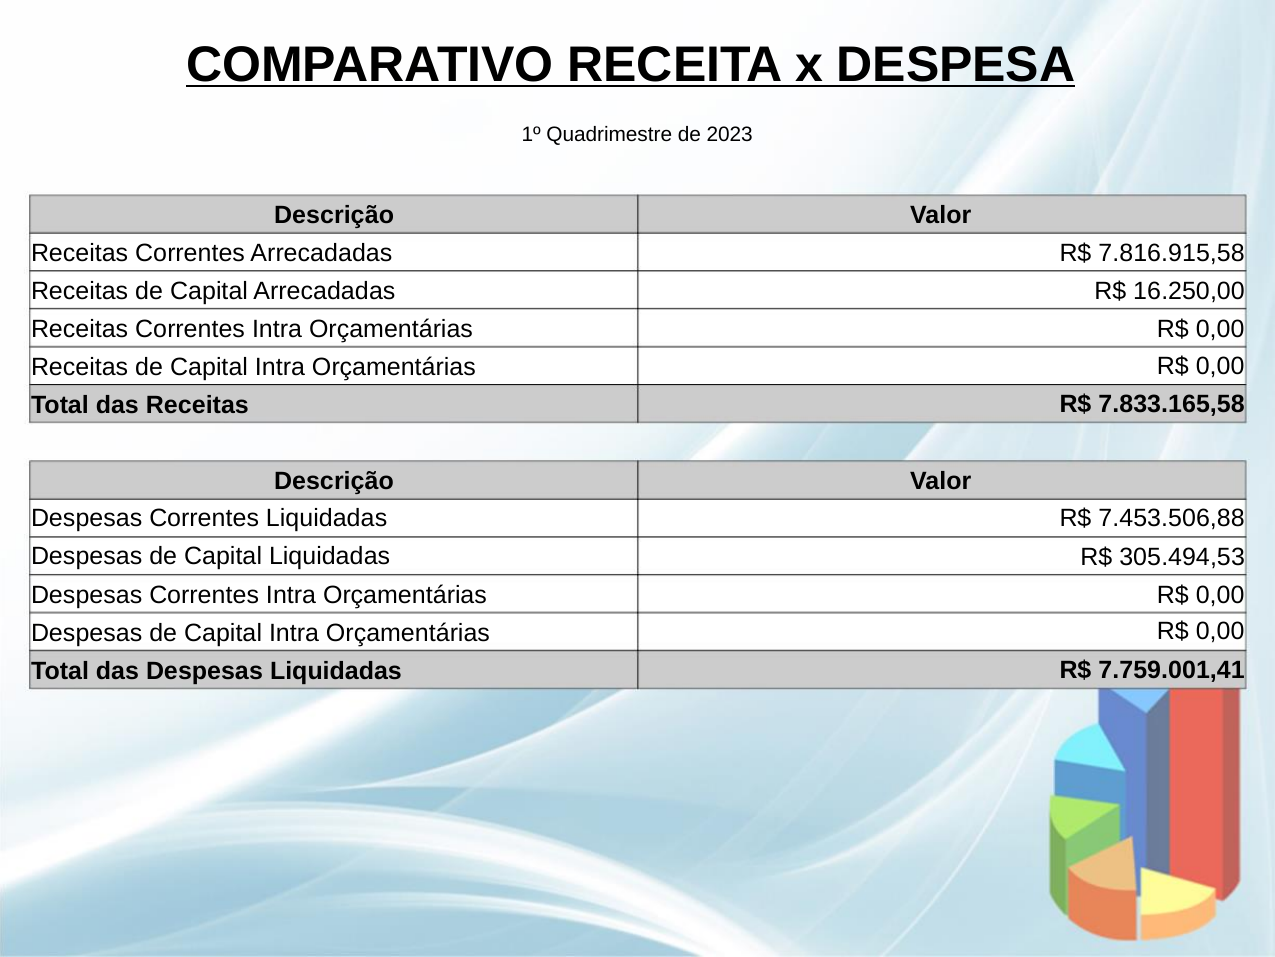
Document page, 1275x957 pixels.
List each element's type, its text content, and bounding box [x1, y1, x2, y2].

text_box 1º Quadrimestre de 2023 [521, 122, 779, 146]
text_box Valor [910, 200, 998, 229]
text_box [0, 0, 1275, 957]
text_box COMPARATIVO RECEITA x DESPESA [186, 36, 1115, 92]
text_box R$ 7.759.001,41 [1059, 655, 1270, 684]
text_box R$ 7.453.506,88 R$ 305.494,53 R$ 0,00 [1059, 503, 1270, 609]
text_box R$ 0,00 [1156, 351, 1270, 380]
text_box R$ 7.816.915,58 R$ 16.250,00 R$ 0,00 [1059, 238, 1270, 343]
text_box Descrição Receitas Correntes Arrecadadas Receitas de Capital Arrecadadas Receitas Correntes Intra Orçamentárias Receitas de Capital Intra Orçamentárias Total das Receitas [31, 200, 501, 419]
text_box Valor [910, 466, 998, 495]
text_box R$ 7.833.165,58 [1059, 389, 1270, 418]
text_box Despesas de Capital Liquidadas Despesas Correntes Intra Orçamentárias Despesas de Capital Intra Orçamentárias Total das Despesas Liquidadas [31, 541, 515, 685]
text_box R$ 0,00 [1156, 617, 1270, 646]
text_box Descrição Despesas Correntes Liquidadas [31, 466, 419, 532]
